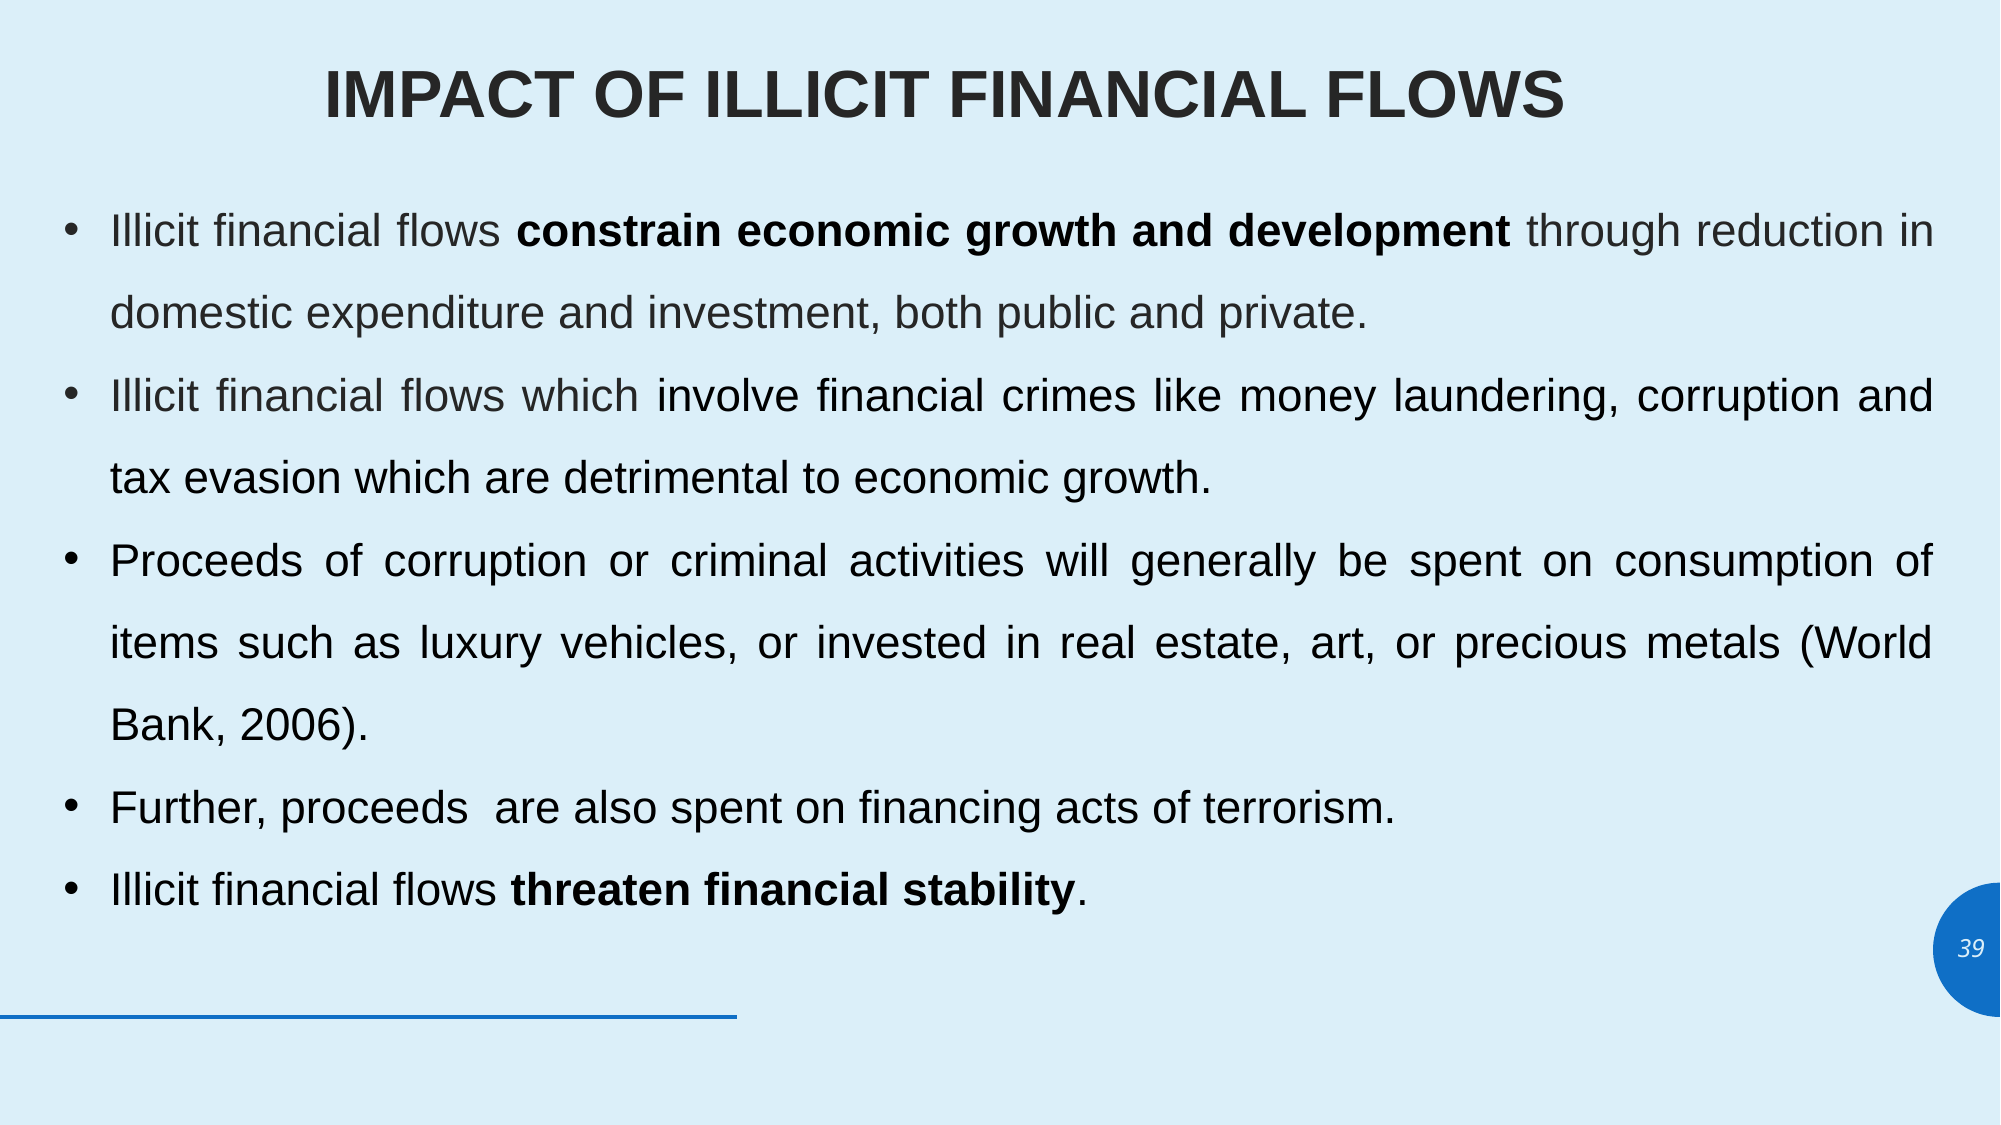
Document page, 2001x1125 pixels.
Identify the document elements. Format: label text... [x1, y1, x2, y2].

list Illicit financial flows constrain economic growth and development through reduction in domestic expenditure and investment, both public and private. Illicit financial flows which involve financial crimes like money laundering, corruption and tax evasion which are detrimental to economic growth. Proceeds of corruption or criminal activities will generally be spent on consumption of items such as luxury vehicles, or invested in real estate, art, or precious metals (World Bank, 2006). Further, proceeds are also spent on financing acts of terrorism. Illicit financial flows threaten financial stability. [48, 165, 1950, 1060]
title IMPACT OF ILLICIT FINANCIAL FLOWS [48, 37, 1863, 165]
slide_number 39 [1933, 919, 2000, 980]
